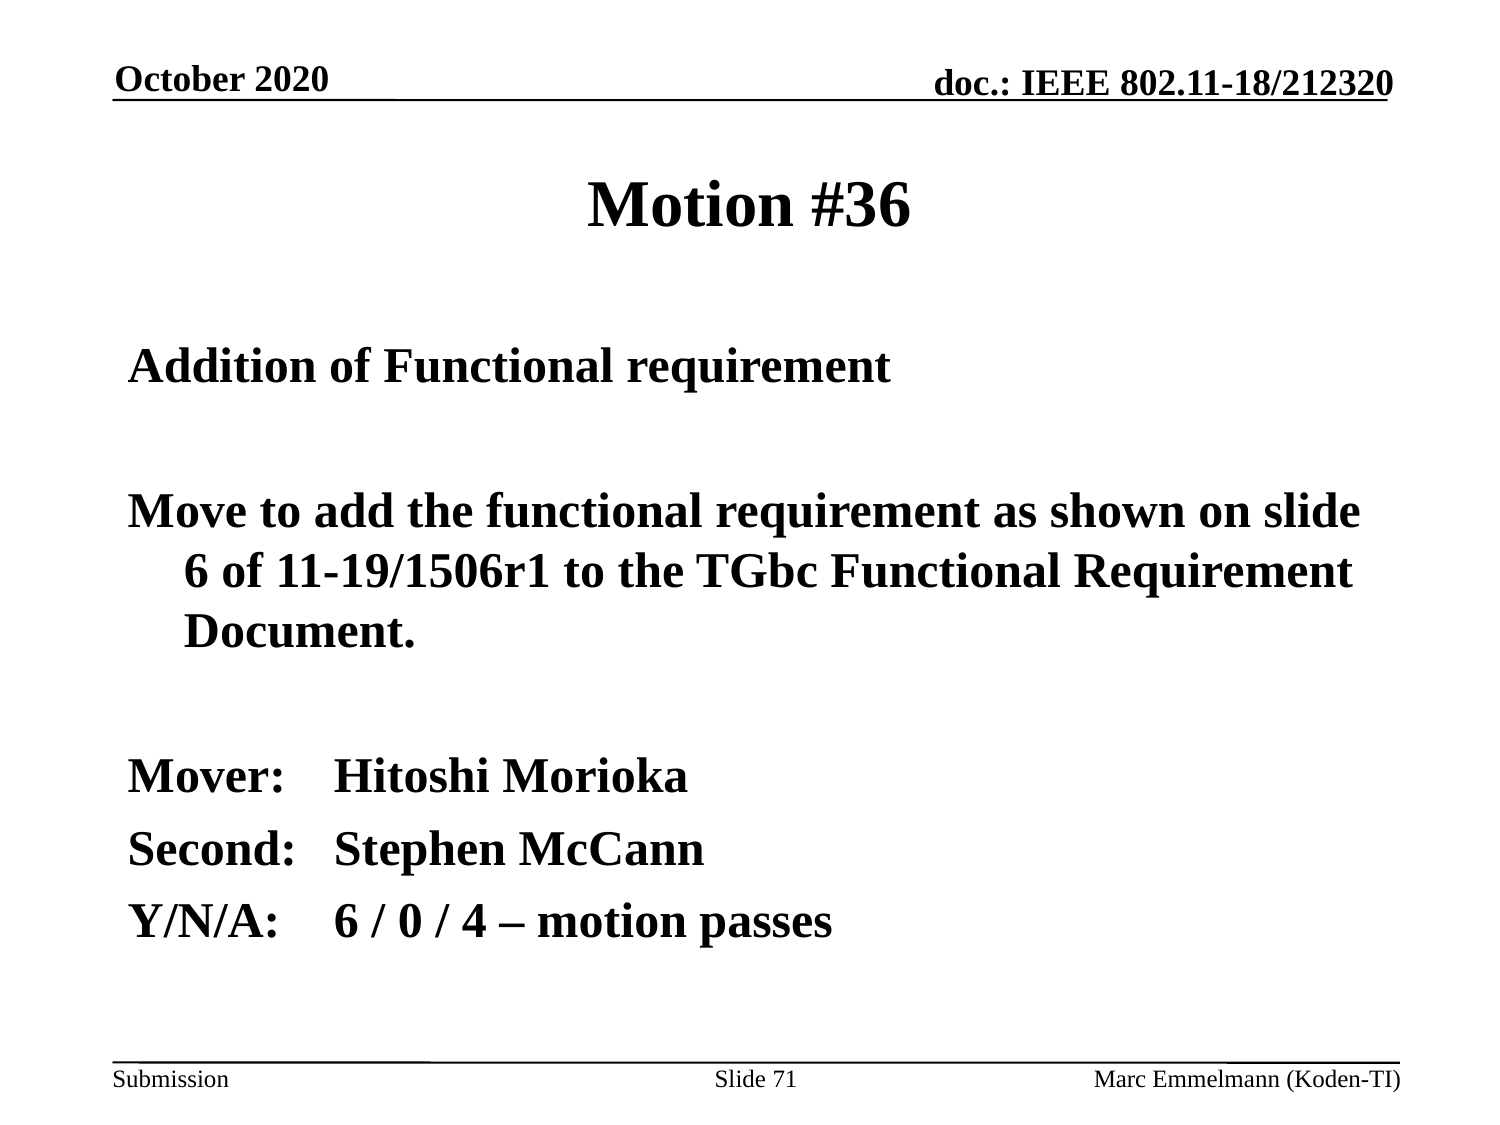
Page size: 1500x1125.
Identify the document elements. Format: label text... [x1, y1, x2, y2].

footer Marc Emmelmann (Koden-TI) [878, 1061, 1402, 1093]
slide_number Slide 71 [712, 1061, 800, 1123]
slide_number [114, 54, 423, 100]
title Motion #36 [112, 112, 1388, 288]
list Addition of Functional requirement Move to add the functional requirement as shown on slide 6 of 11-19/1506r1 to the TGbc Functional Requirement Document. Mover: Hitoshi Morioka Second: Stephen McCann Y/N/A: 6 / 0 / 4 – motion passes [112, 324, 1388, 1000]
